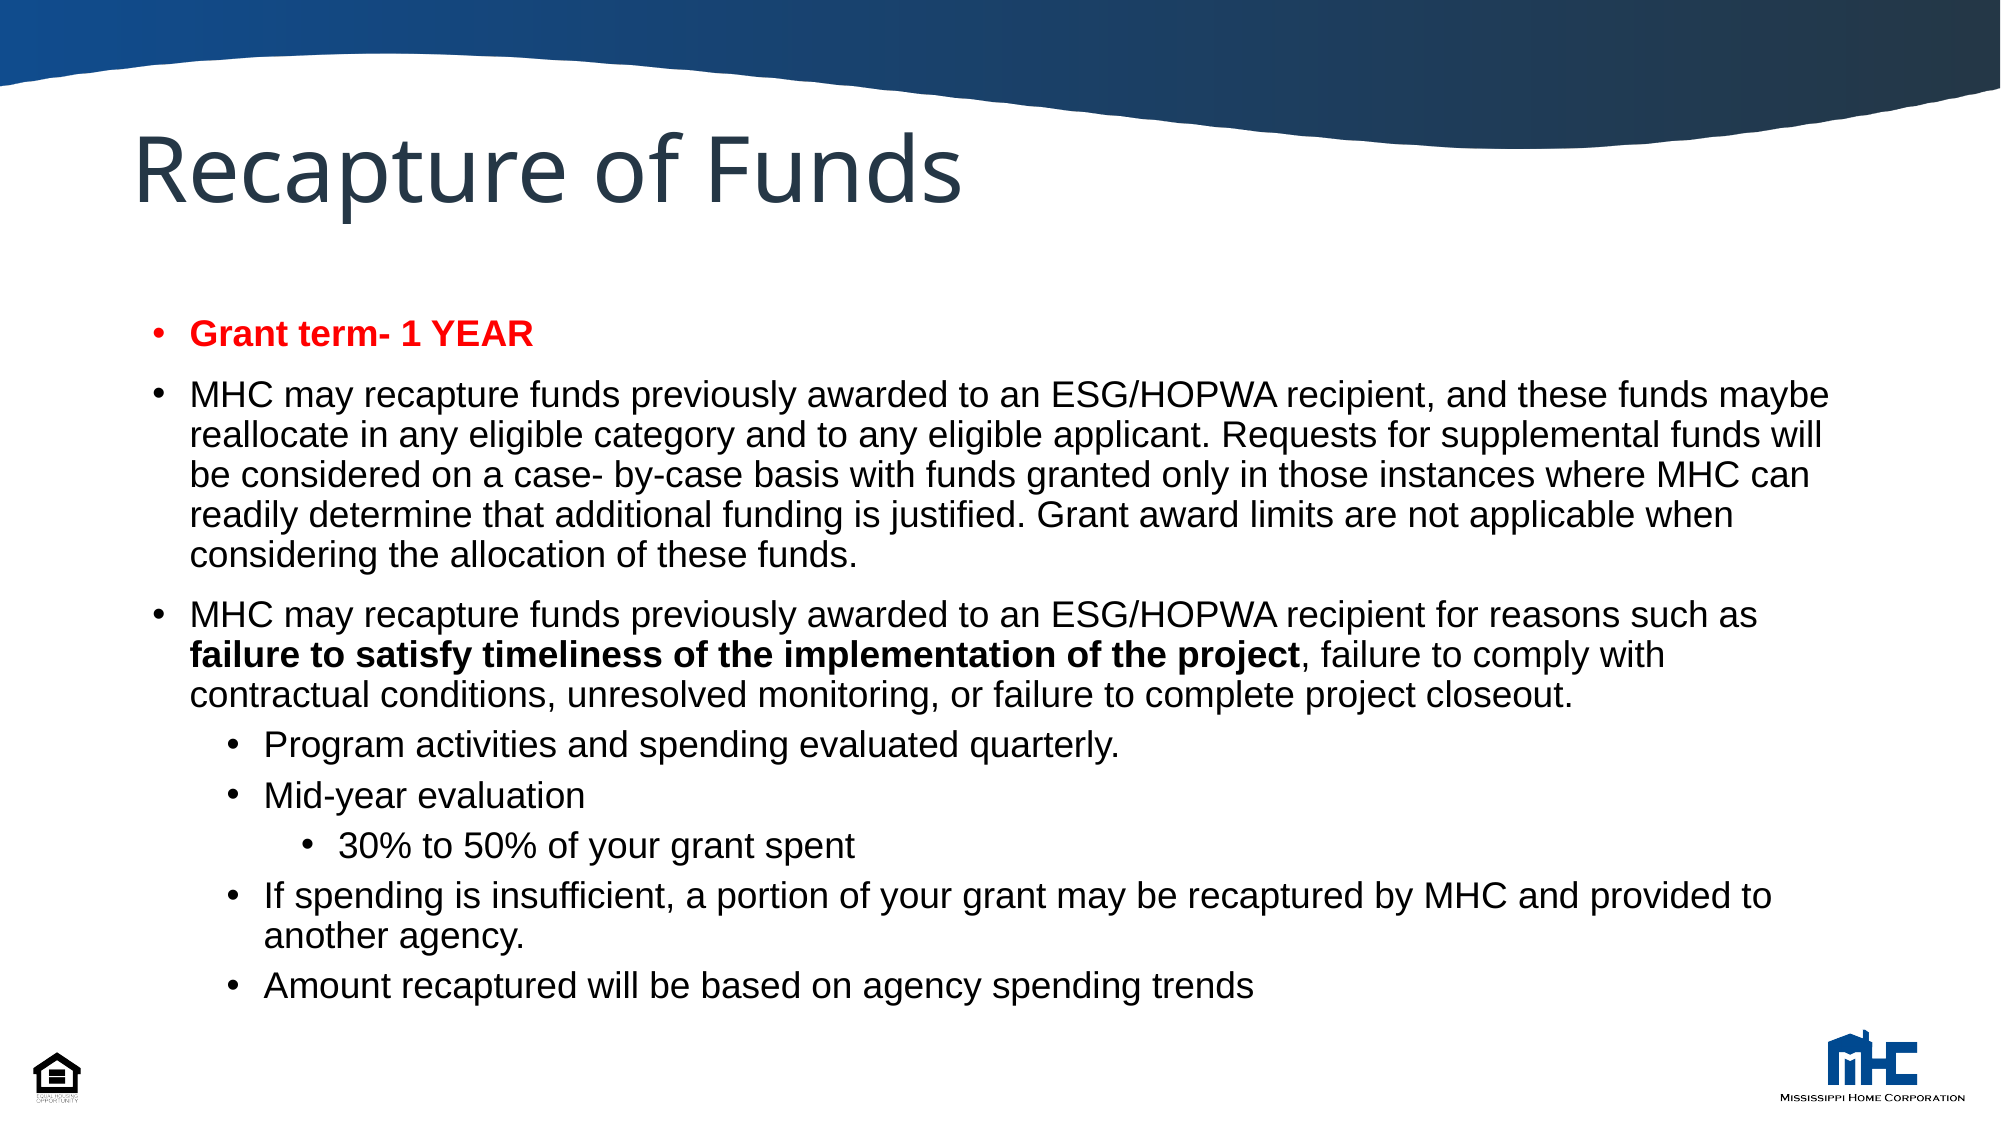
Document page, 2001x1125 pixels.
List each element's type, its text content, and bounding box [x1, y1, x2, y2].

picture [0, 0, 2001, 149]
picture [33, 1052, 81, 1103]
list Grant term- 1 YEAR MHC may recapture funds previously awarded to an ESG/HOPWA recipient, and these funds maybe reallocate in any eligible category and to any eligible applicant. Requests for supplemental funds will be considered on a case- by-case basis with funds granted only in those instances where MHC can readily determine that additional funding is justified. Grant award limits are not applicable when considering the allocation of these funds. MHC may recapture funds previously awarded to an ESG/HOPWA recipient for reasons such as failure to satisfy timeliness of the implementation of the project, failure to comply with contractual conditions, unresolved monitoring, or failure to complete project closeout. Program activities and spending evaluated quarterly. Mid-year evaluation 30% to 50% of your grant spent If spending is insufficient, a portion of your grant may be recaptured by MHC and provided to another agency. Amount recaptured will be based on agency spending trends [137, 307, 1863, 1022]
picture [1778, 1027, 1967, 1103]
title Recapture of Funds [116, 89, 1842, 256]
